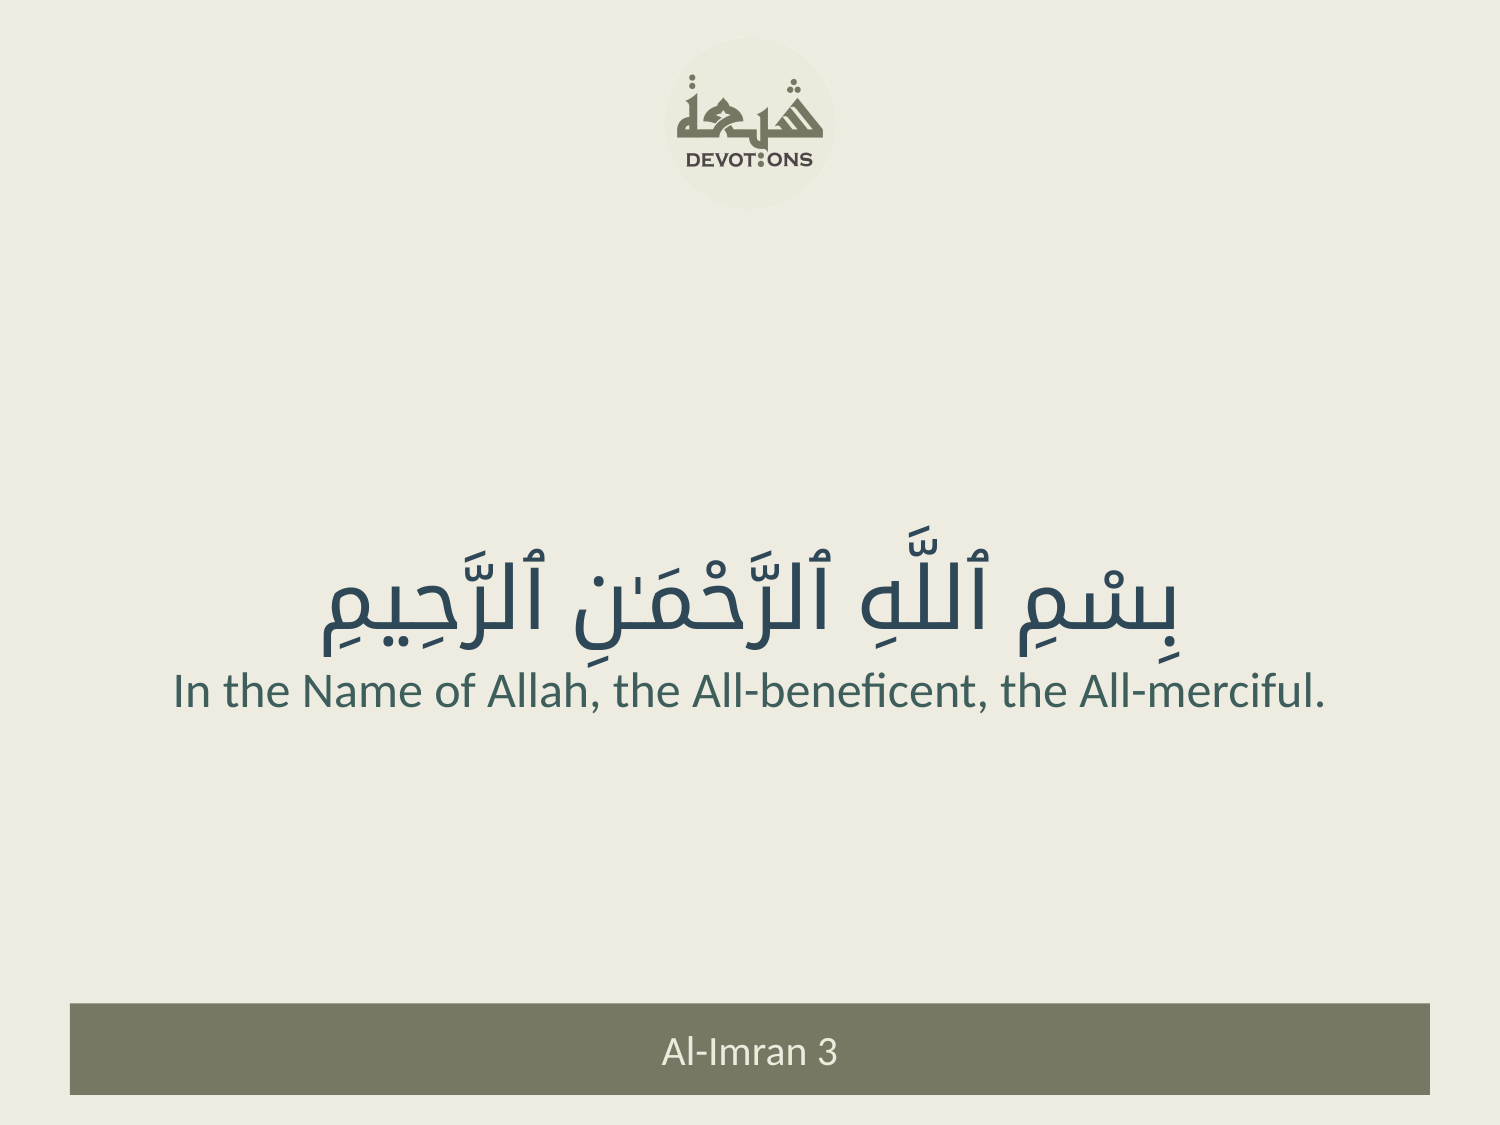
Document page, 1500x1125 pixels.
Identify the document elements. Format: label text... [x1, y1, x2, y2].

picture [656, 29, 844, 203]
list بِسْمِ ٱللَّهِ ٱلرَّحْمَـٰنِ ٱلرَّحِيمِ In the Name of Allah, the All-beneficent, the All-merciful. [69, 203, 1430, 1003]
list Al-Imran 3 [69, 1003, 1430, 1095]
